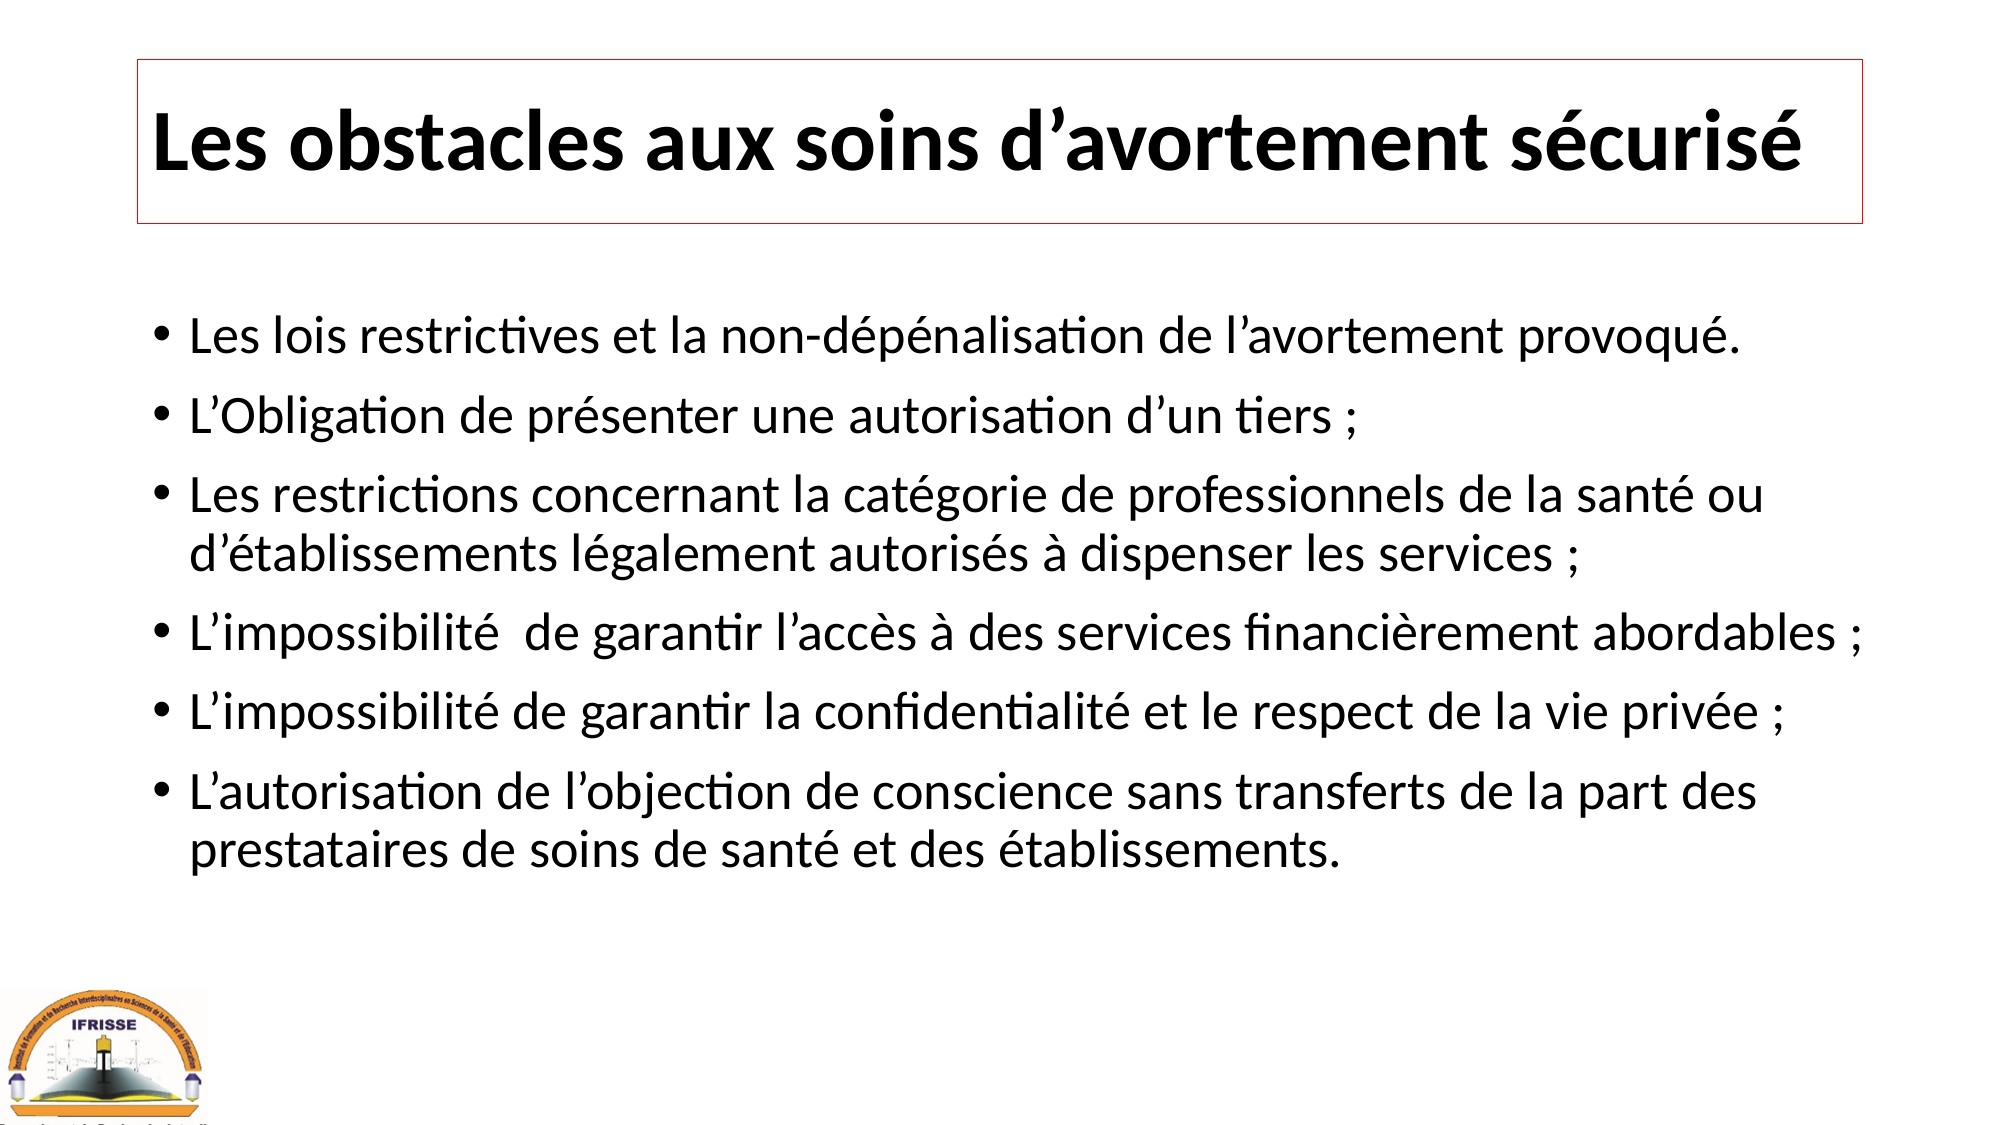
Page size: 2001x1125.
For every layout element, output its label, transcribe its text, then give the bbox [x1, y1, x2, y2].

list Les lois restrictives et la non-dépénalisation de l’avortement provoqué. L’Obligation de présenter une autorisation d’un tiers ; Les restrictions concernant la catégorie de professionnels de la santé ou d’établissements légalement autorisés à dispenser les services ; L’impossibilité de garantir l’accès à des services financièrement abordables ; L’impossibilité de garantir la confidentialité et le respect de la vie privée ; L’autorisation de l’objection de conscience sans transferts de la part des prestataires de soins de santé et des établissements. [137, 299, 1911, 977]
title Les obstacles aux soins d’avortement sécurisé [137, 59, 1863, 224]
picture [0, 988, 208, 1125]
